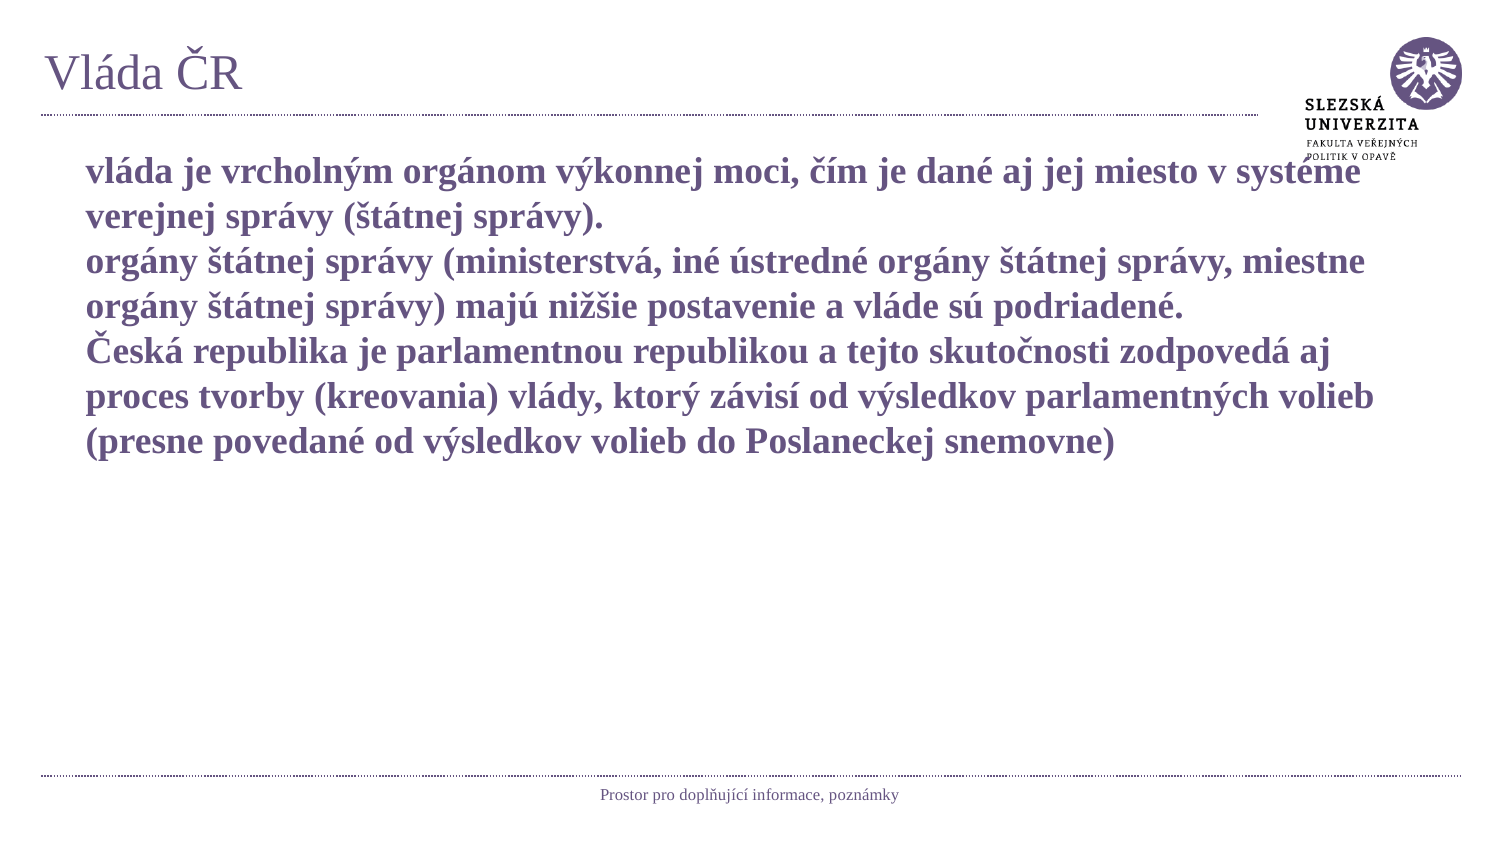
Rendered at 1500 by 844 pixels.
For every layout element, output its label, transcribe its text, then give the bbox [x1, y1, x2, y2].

list vláda je vrcholným orgánom výkonnej moci, čím je dané aj jej miesto v systéme verejnej správy (štátnej správy). orgány štátnej správy (ministerstvá, iné ústredné orgány štátnej správy, miestne orgány štátnej správy) majú nižšie postavenie a vláde sú podriadené. Česká republika je parlamentnou republikou a tejto skutočnosti zodpovedá aj proces tvorby (kreovania) vlády, ktorý závisí od výsledkov parlamentných volieb (presne povedané od výsledkov volieb do Poslaneckej snemovne) [70, 138, 1430, 647]
picture [1305, 37, 1462, 160]
text_box Prostor pro doplňující informace, poznámky [442, 776, 1058, 811]
title Vláda ČR [29, 32, 668, 116]
